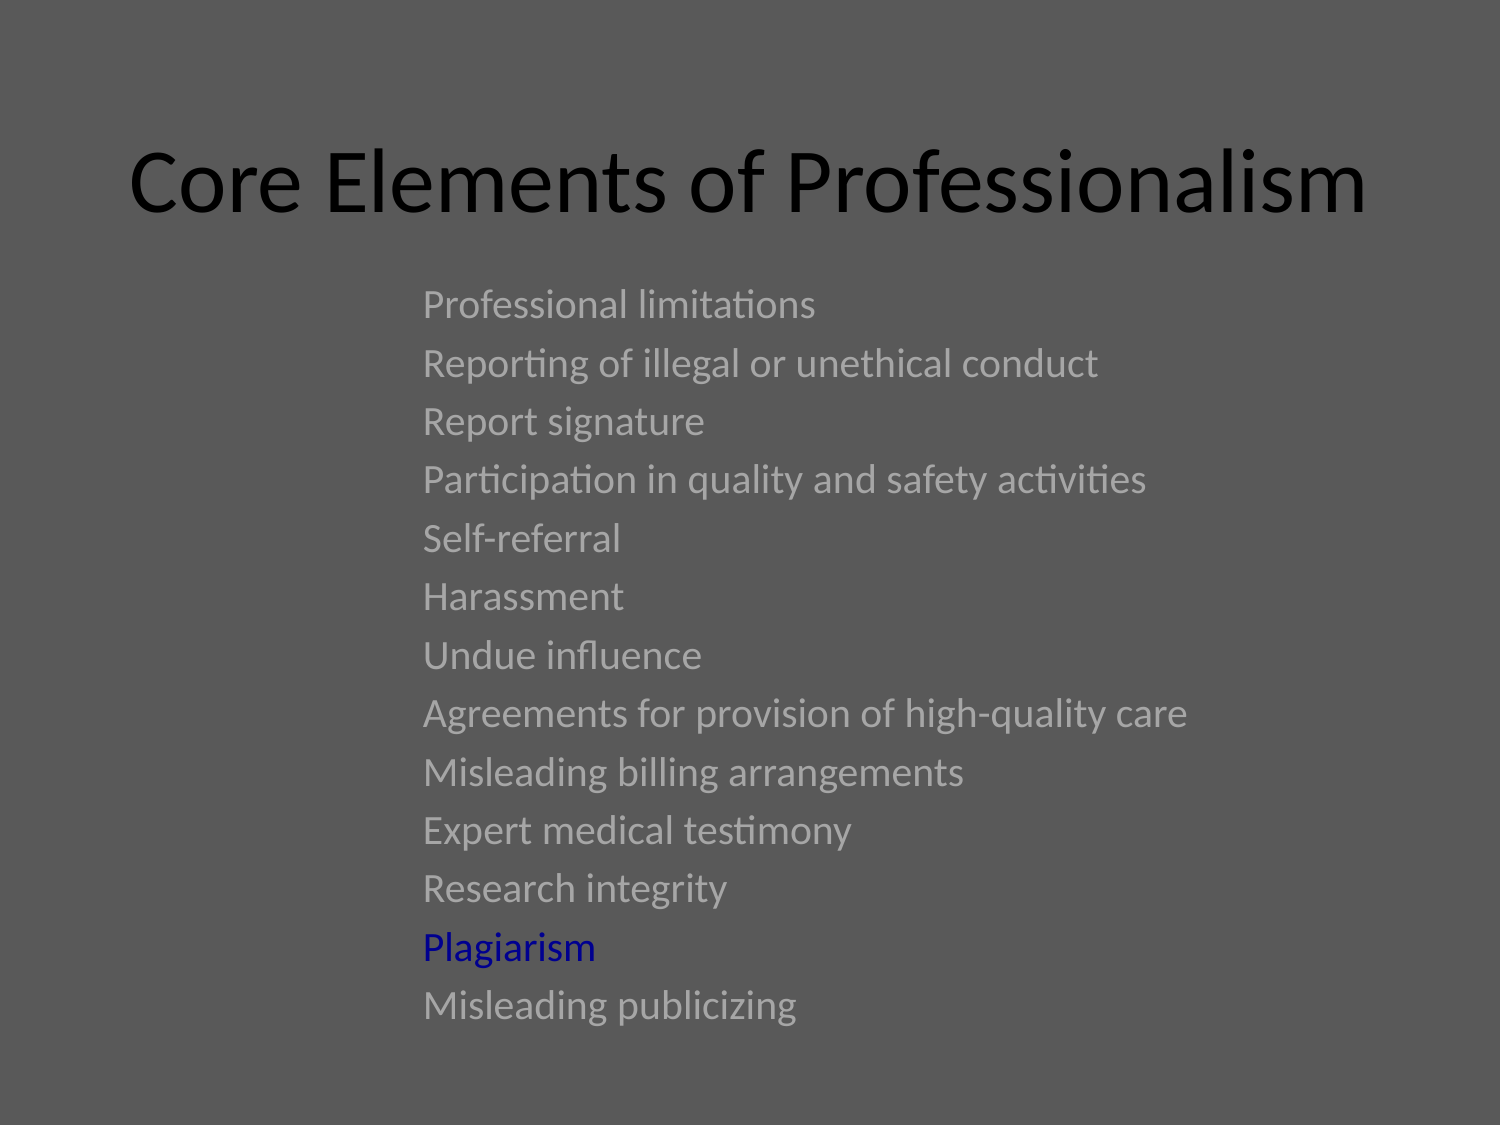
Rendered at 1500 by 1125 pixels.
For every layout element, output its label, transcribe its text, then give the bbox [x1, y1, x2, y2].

title Core Elements of Professionalism [75, 82, 1425, 270]
list Professional limitations Reporting of illegal or unethical conduct Report signature Participation in quality and safety activities Self-referral Harassment Undue influence Agreements for provision of high-quality care Misleading billing arrangements Expert medical testimony Research integrity Plagiarism Misleading publicizing [407, 269, 1341, 1058]
